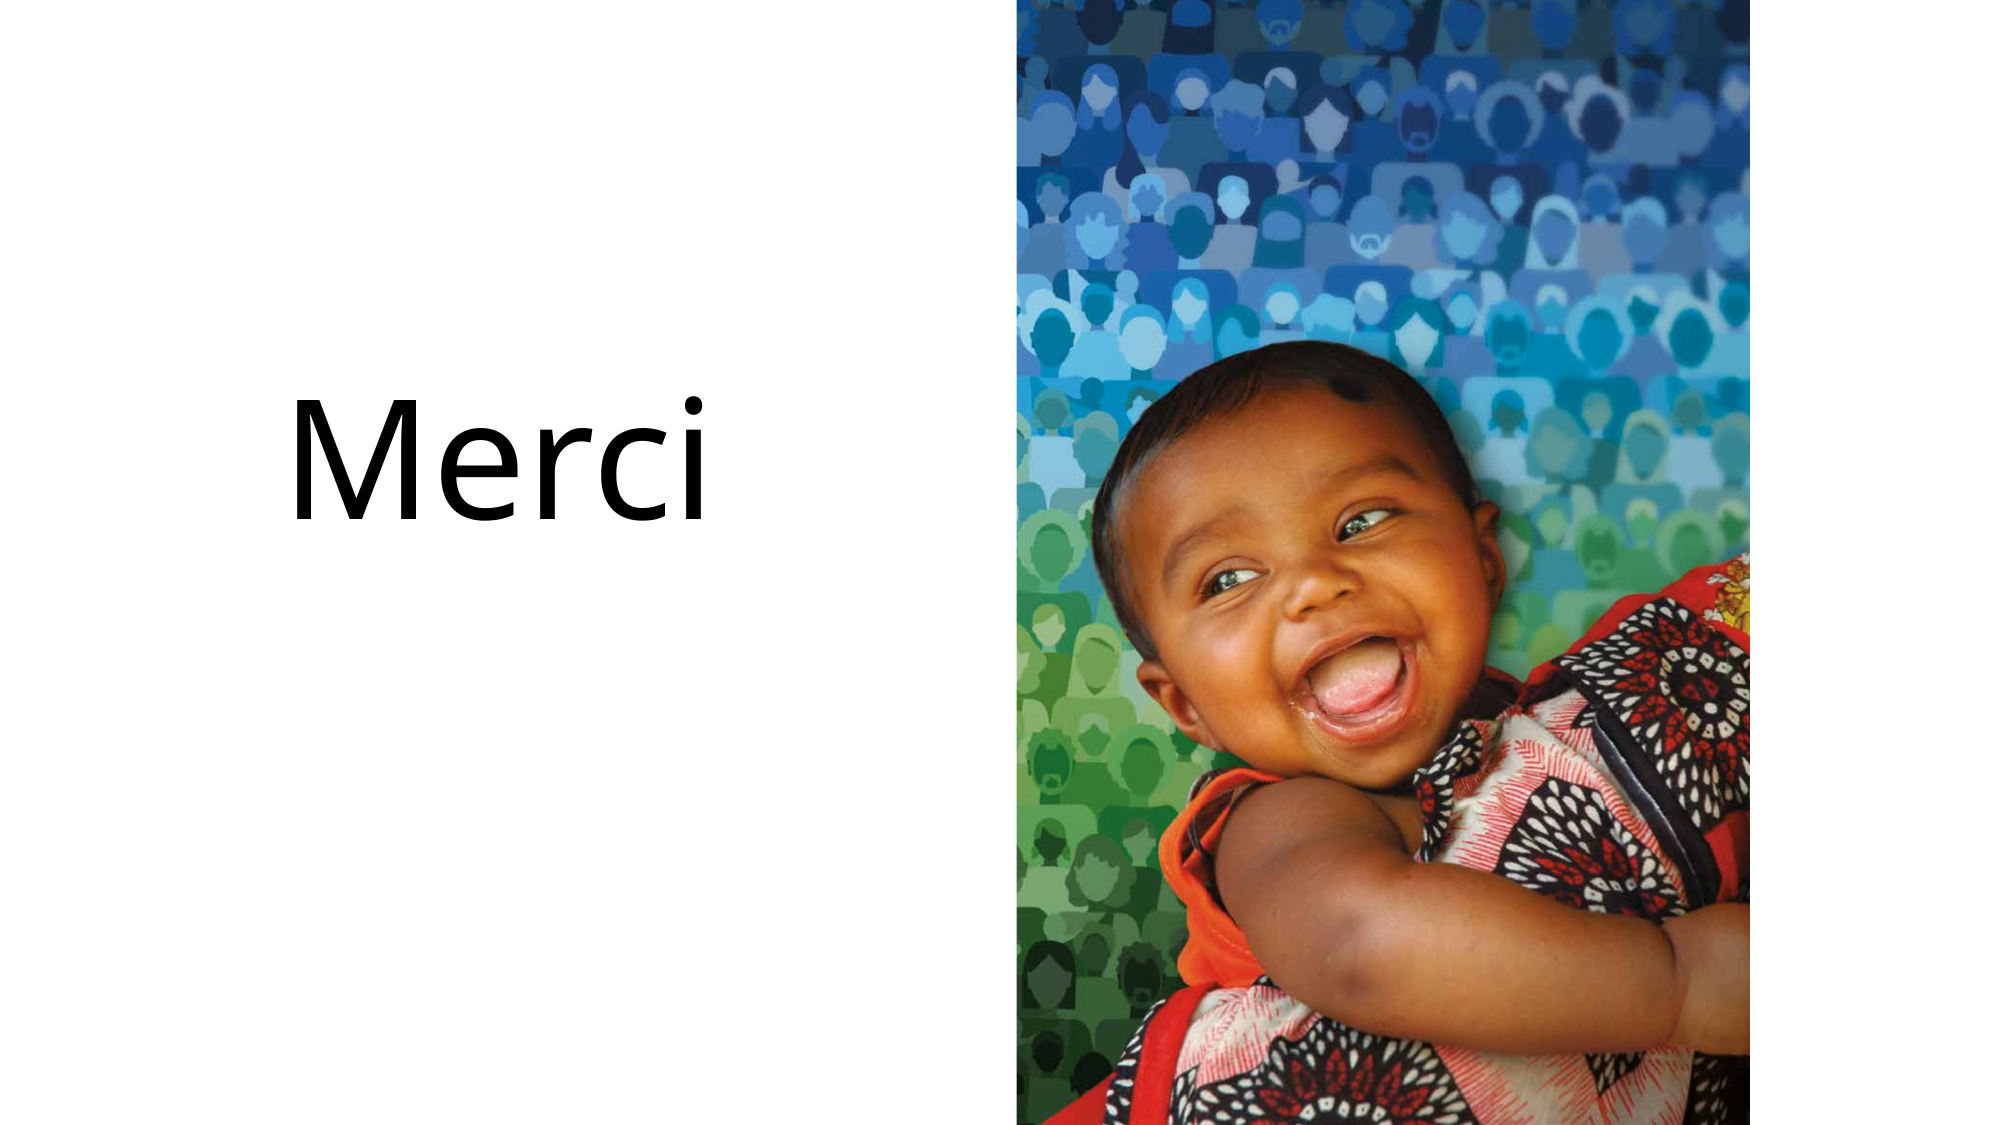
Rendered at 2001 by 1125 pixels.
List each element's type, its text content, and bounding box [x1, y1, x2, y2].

title Merci [266, 272, 993, 659]
picture [1016, 0, 1750, 1125]
